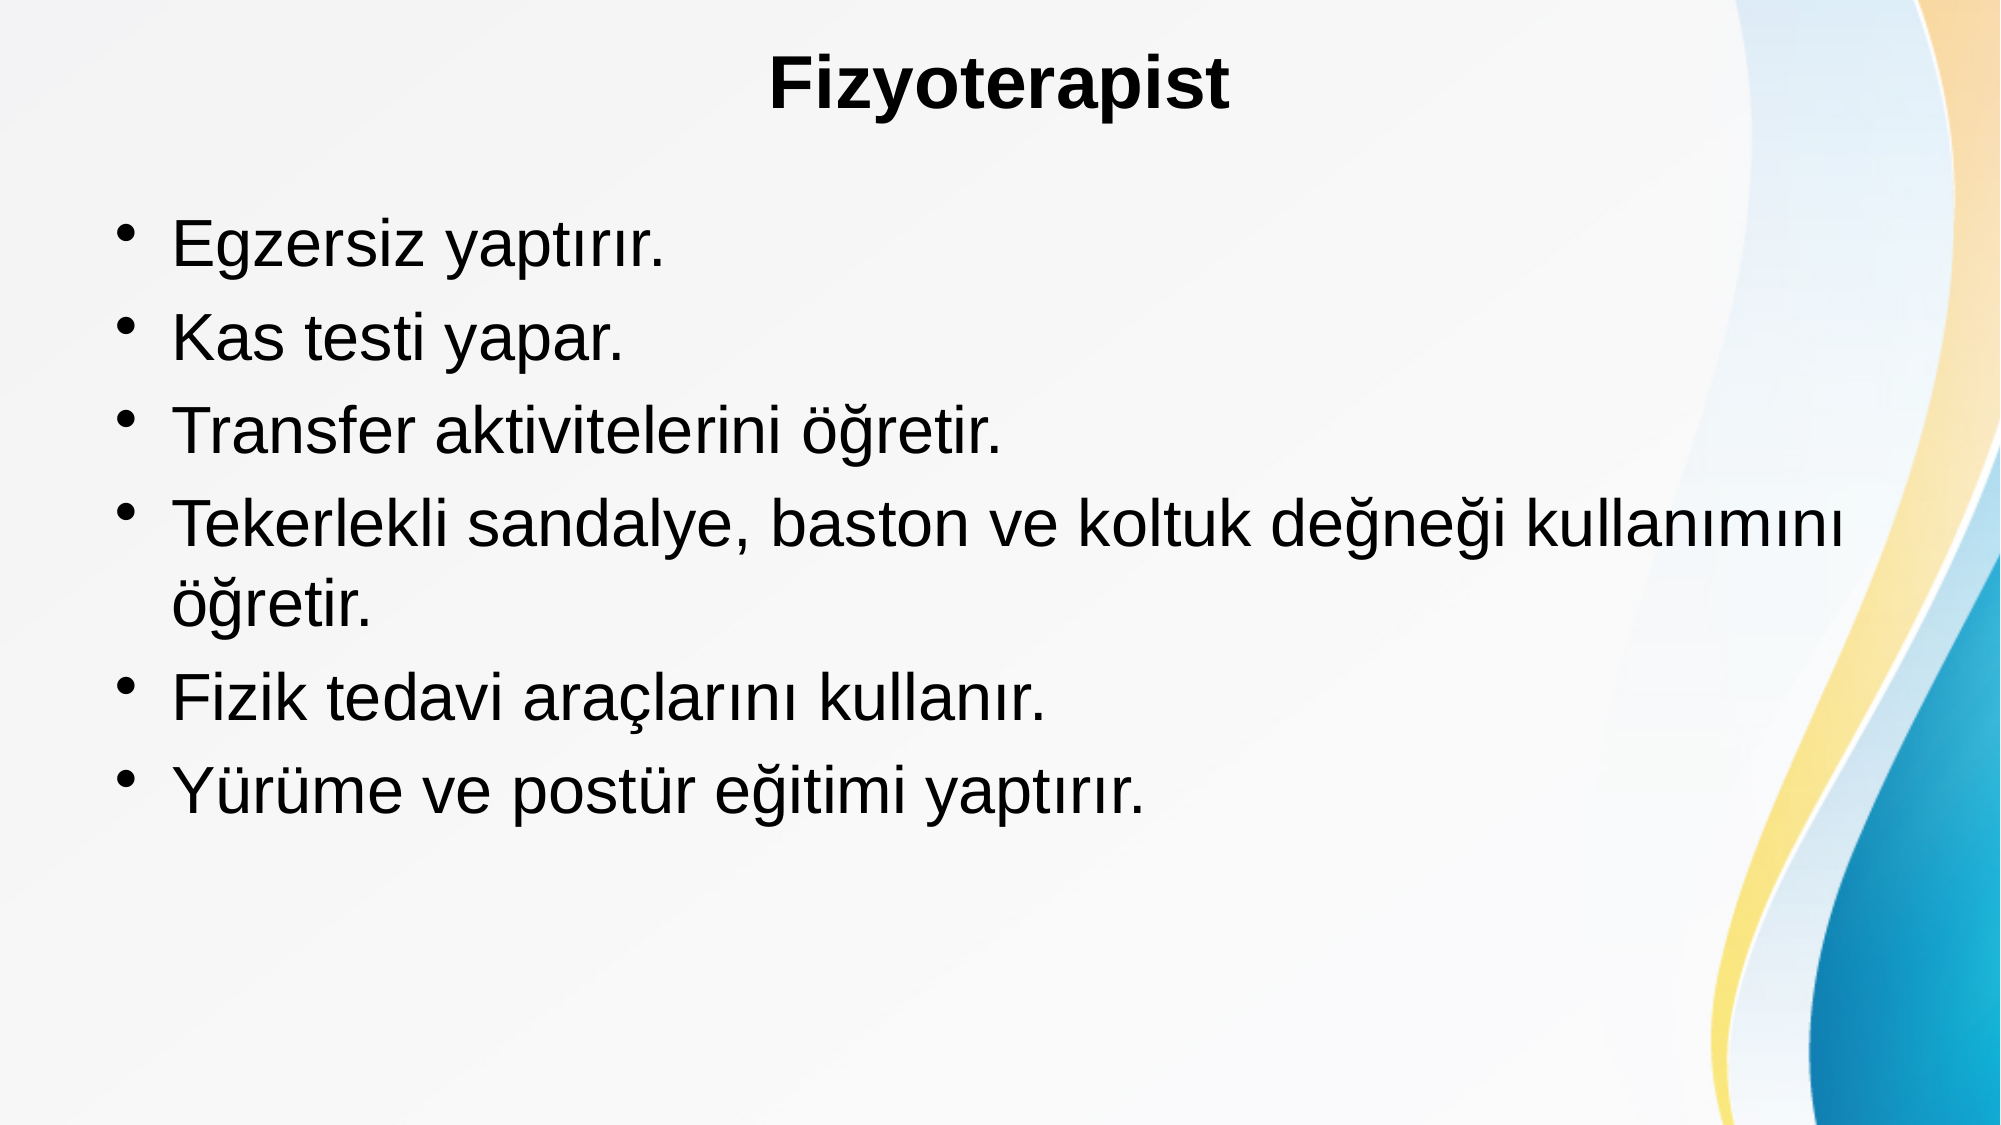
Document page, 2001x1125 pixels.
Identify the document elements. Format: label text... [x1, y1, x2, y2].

picture [0, 0, 2001, 1125]
title Fizyoterapist [99, 30, 1901, 127]
list Egzersiz yaptırır. Kas testi yapar. Transfer aktivitelerini öğretir. Tekerlekli sandalye, baston ve koltuk değneği kullanımını öğretir. Fizik tedavi araçlarını kullanır. Yürüme ve postür eğitimi yaptırır. [99, 192, 1901, 1006]
